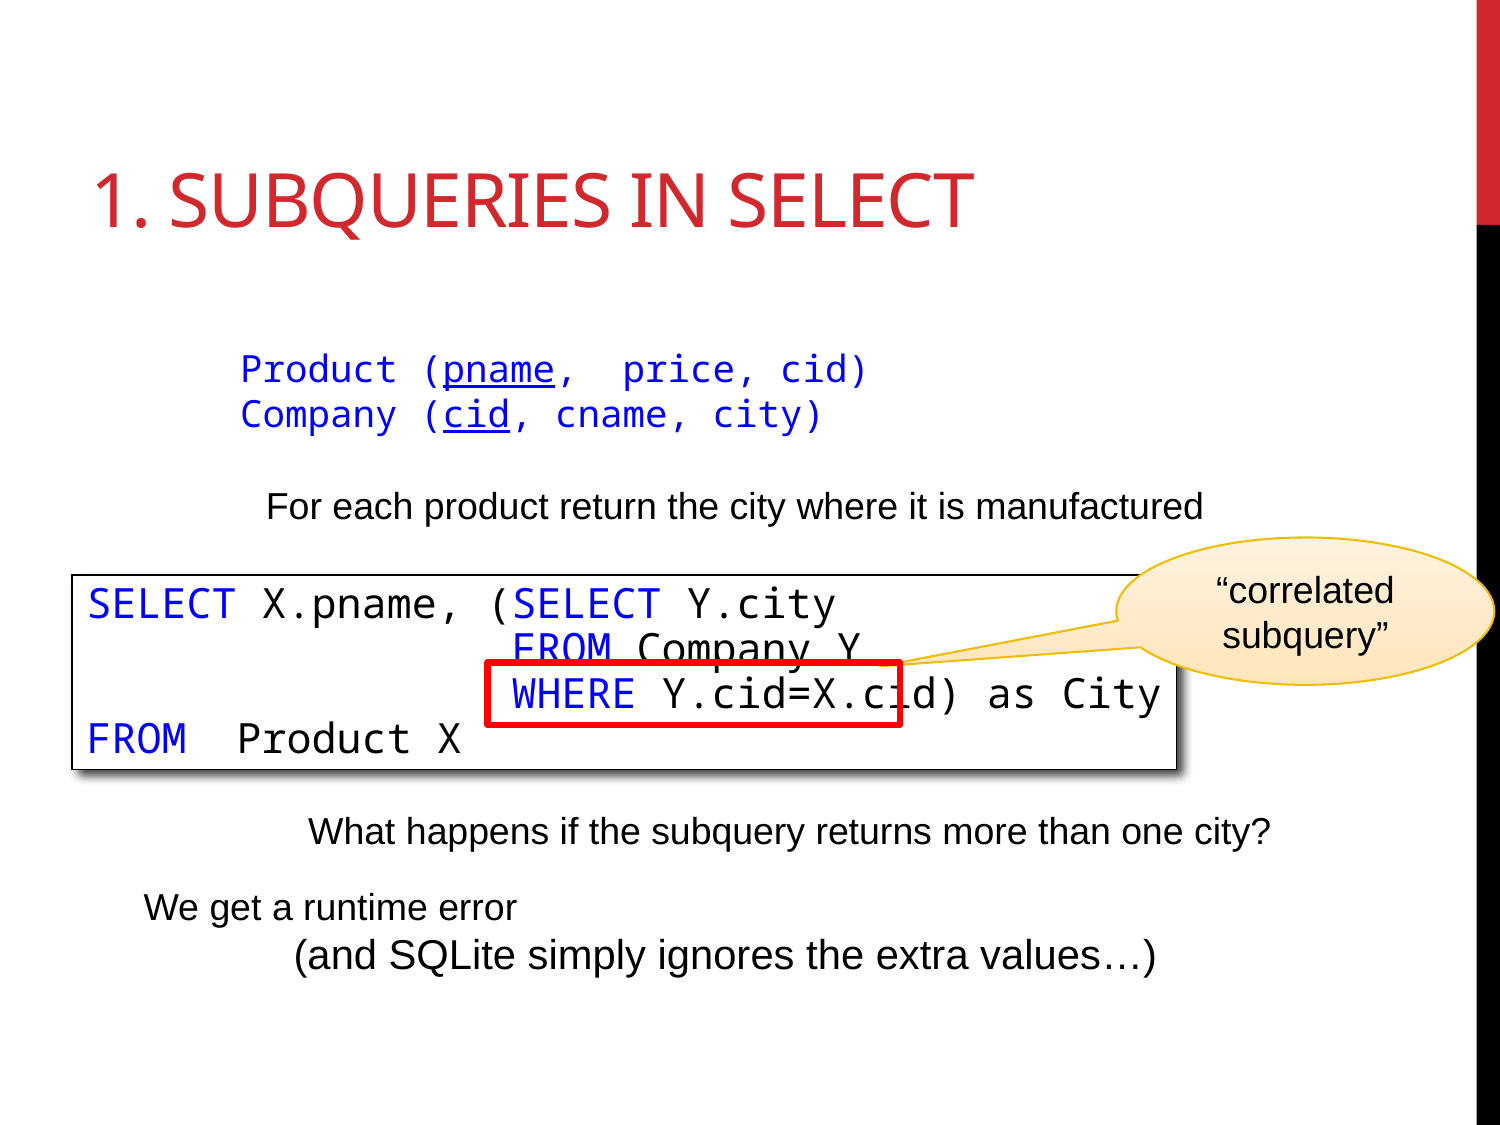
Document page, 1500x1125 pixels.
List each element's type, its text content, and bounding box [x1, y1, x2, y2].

text_box SELECT X.pname, (SELECT Y.city FROM Company Y WHERE Y.cid=X.cid) as City FROM Product X [71, 574, 1177, 770]
text_box What happens if the subquery returns more than one city? [293, 799, 1287, 860]
text_box [485, 660, 902, 727]
text_box Product (pname, price, cid) Company (cid, cname, city) [225, 337, 886, 443]
text_box We get a runtime error (and SQLite simply ignores the extra values…) [128, 875, 1184, 985]
text_box For each product return the city where it is manufactured [251, 474, 1220, 535]
text_box “correlated subquery” [902, 536, 1496, 686]
title 1. Subqueries in SELECT [75, 25, 1025, 250]
